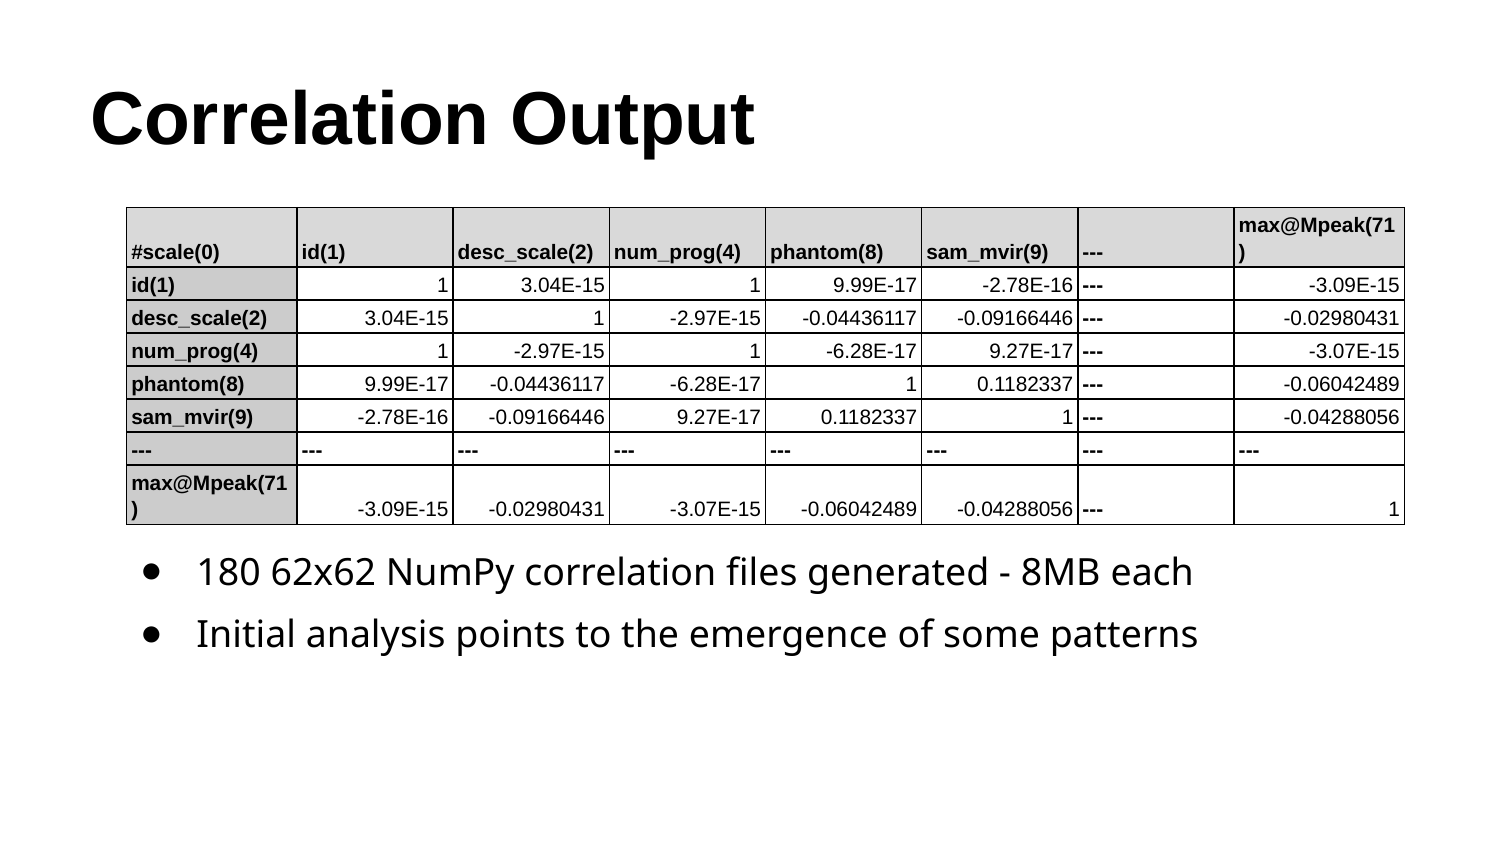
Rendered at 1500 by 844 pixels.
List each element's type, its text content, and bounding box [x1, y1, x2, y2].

table_cell --- [127, 433, 296, 464]
table_cell -6.28E-17 [610, 367, 765, 398]
table_cell 1 [610, 268, 765, 299]
table_cell --- [298, 433, 452, 464]
table_cell 1 [766, 367, 921, 398]
table_header max@Mpeak(71) [1235, 208, 1404, 266]
table_cell -0.04436117 [766, 301, 921, 332]
table_cell -0.04436117 [454, 367, 609, 398]
table_cell sam_mvir(9) [127, 400, 296, 431]
table_cell 1 [922, 400, 1077, 431]
table_cell -2.97E-15 [610, 301, 765, 332]
table_cell -2.78E-16 [922, 268, 1077, 299]
table_cell -0.06042489 [1235, 367, 1404, 398]
table_cell --- [1079, 334, 1233, 365]
table_cell -0.02980431 [1235, 301, 1404, 332]
table_cell 0.1182337 [922, 367, 1077, 398]
table_header phantom(8) [766, 208, 921, 266]
list 180 62x62 NumPy correlation files generated - 8MB each Initial analysis points to the emergence of some patterns [106, 515, 1425, 794]
table_cell --- [1079, 433, 1233, 464]
table_cell desc_scale(2) [127, 301, 296, 332]
table_header #scale(0) [127, 208, 296, 266]
table_cell --- [1079, 466, 1233, 524]
table_cell --- [766, 433, 921, 464]
table_cell 0.1182337 [766, 400, 921, 431]
table_cell 9.99E-17 [298, 367, 452, 398]
table_header num_prog(4) [610, 208, 765, 266]
table_cell -6.28E-17 [766, 334, 921, 365]
table_cell --- [1079, 367, 1233, 398]
title Correlation Output [75, 33, 1425, 175]
table_cell 9.27E-17 [922, 334, 1077, 365]
table_cell --- [922, 433, 1077, 464]
table_cell 3.04E-15 [454, 268, 609, 299]
table_cell -3.09E-15 [1235, 268, 1404, 299]
table_cell -0.02980431 [454, 466, 609, 524]
table_header desc_scale(2) [454, 208, 609, 266]
table_cell 1 [454, 301, 609, 332]
table_cell 1 [298, 268, 452, 299]
table_cell 3.04E-15 [298, 301, 452, 332]
table_cell 9.27E-17 [610, 400, 765, 431]
table_cell 1 [298, 334, 452, 365]
table_cell phantom(8) [127, 367, 296, 398]
table_cell num_prog(4) [127, 334, 296, 365]
table_cell --- [1079, 400, 1233, 431]
table_cell --- [1079, 268, 1233, 299]
table_cell -0.09166446 [922, 301, 1077, 332]
table_header sam_mvir(9) [922, 208, 1077, 266]
table_cell --- [454, 433, 609, 464]
table_cell -3.07E-15 [1235, 334, 1404, 365]
table_cell -2.78E-16 [298, 400, 452, 431]
table_header id(1) [298, 208, 452, 266]
table_header --- [1079, 208, 1233, 266]
table_cell -0.04288056 [1235, 400, 1404, 431]
table_cell -3.07E-15 [610, 466, 765, 524]
table_cell --- [1235, 433, 1404, 464]
table_cell -0.06042489 [766, 466, 921, 524]
table_cell --- [1079, 301, 1233, 332]
table_cell -0.09166446 [454, 400, 609, 431]
table_cell -0.04288056 [922, 466, 1077, 524]
table_cell -2.97E-15 [454, 334, 609, 365]
table_cell 1 [1235, 466, 1404, 524]
table_cell -3.09E-15 [298, 466, 452, 524]
table_cell id(1) [127, 268, 296, 299]
table_cell 9.99E-17 [766, 268, 921, 299]
table_cell --- [610, 433, 765, 464]
table_cell max@Mpeak(71) [127, 466, 296, 524]
table_cell 1 [610, 334, 765, 365]
